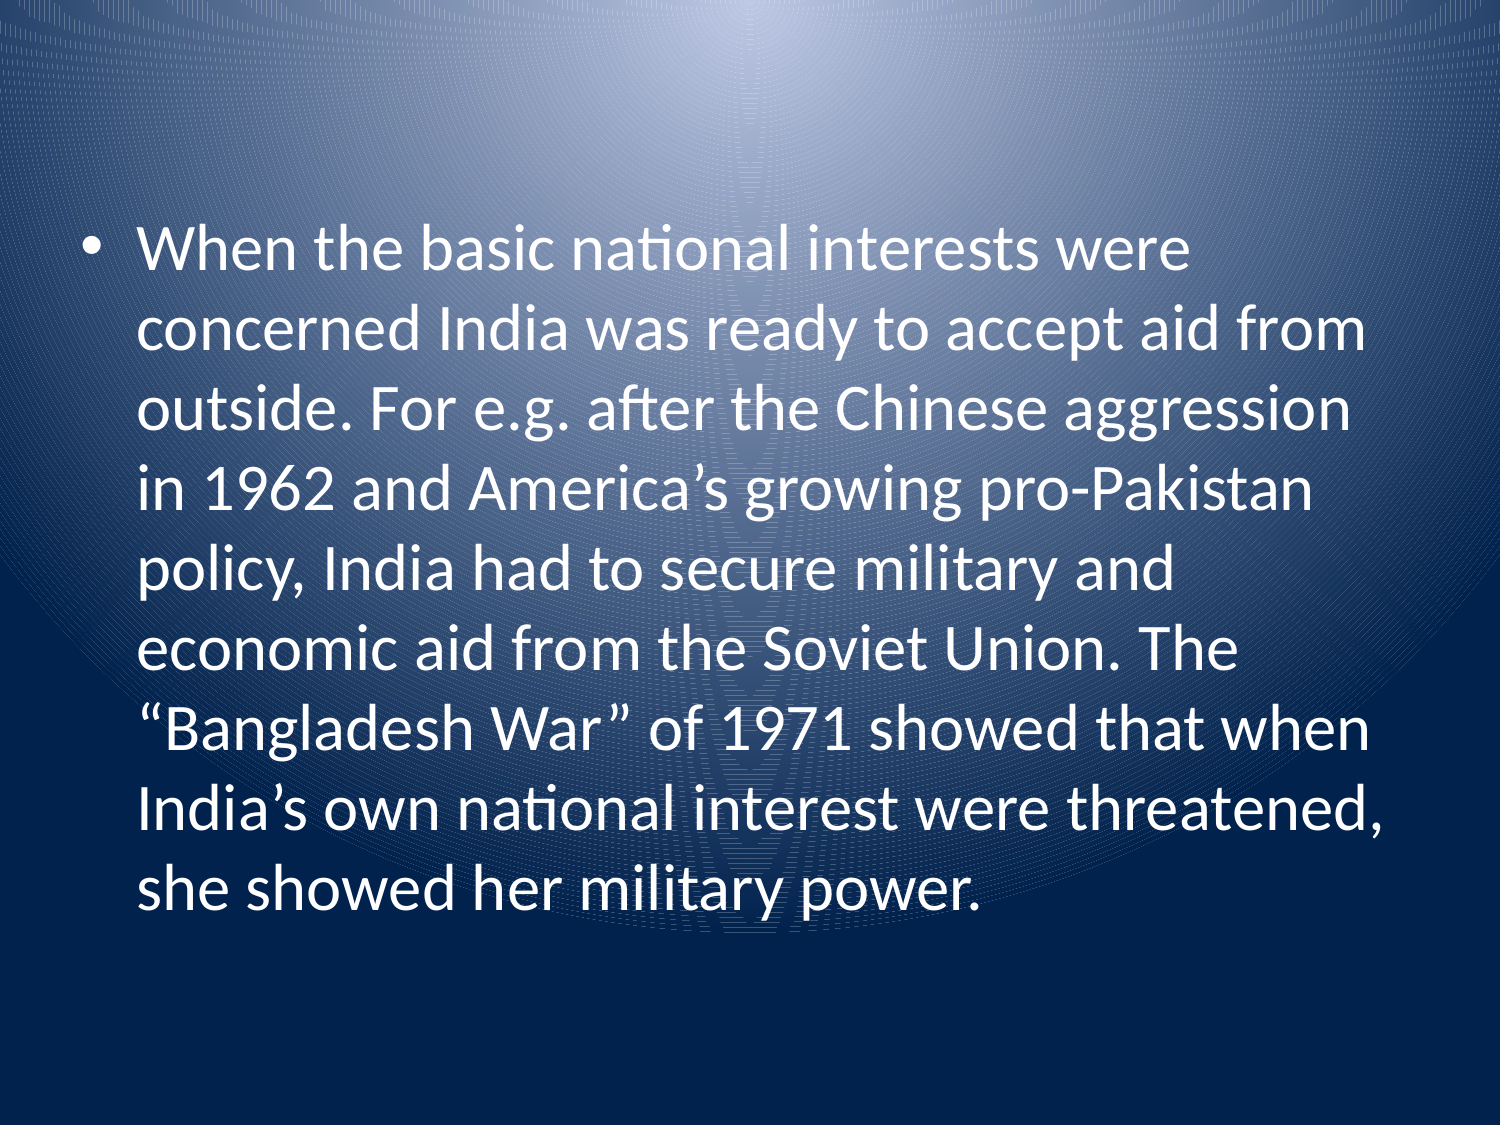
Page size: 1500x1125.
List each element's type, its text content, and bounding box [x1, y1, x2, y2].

list When the basic national interests were concerned India was ready to accept aid from outside. For e.g. after the Chinese aggression in 1962 and America’s growing pro-Pakistan policy, India had to secure military and economic aid from the Soviet Union. The “Bangladesh War” of 1971 showed that when India’s own national interest were threatened, she showed her military power. [64, 196, 1415, 939]
